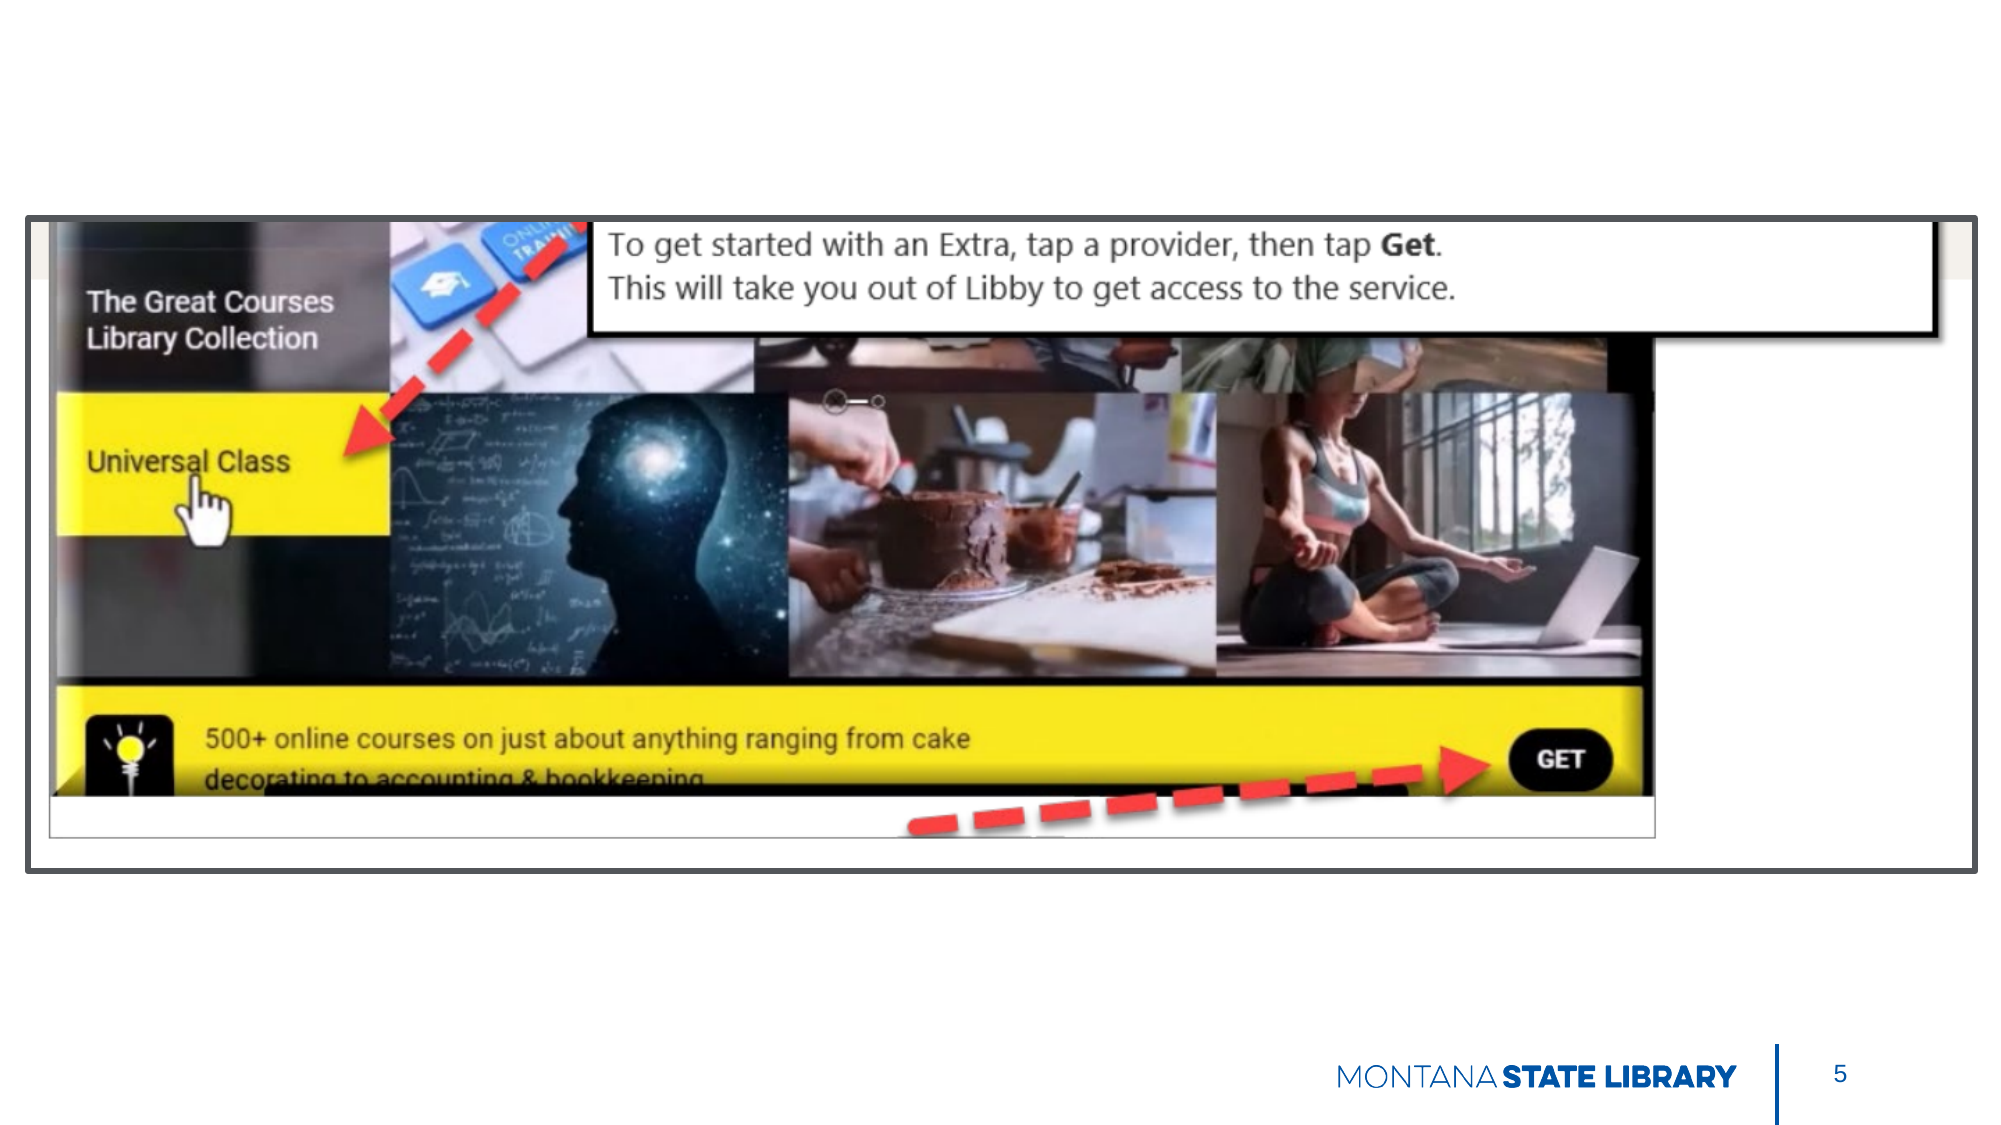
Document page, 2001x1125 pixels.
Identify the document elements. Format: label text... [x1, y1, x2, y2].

picture [1338, 1065, 1412, 1088]
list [30, 221, 1973, 868]
slide_number 5 [1412, 1042, 1863, 1103]
